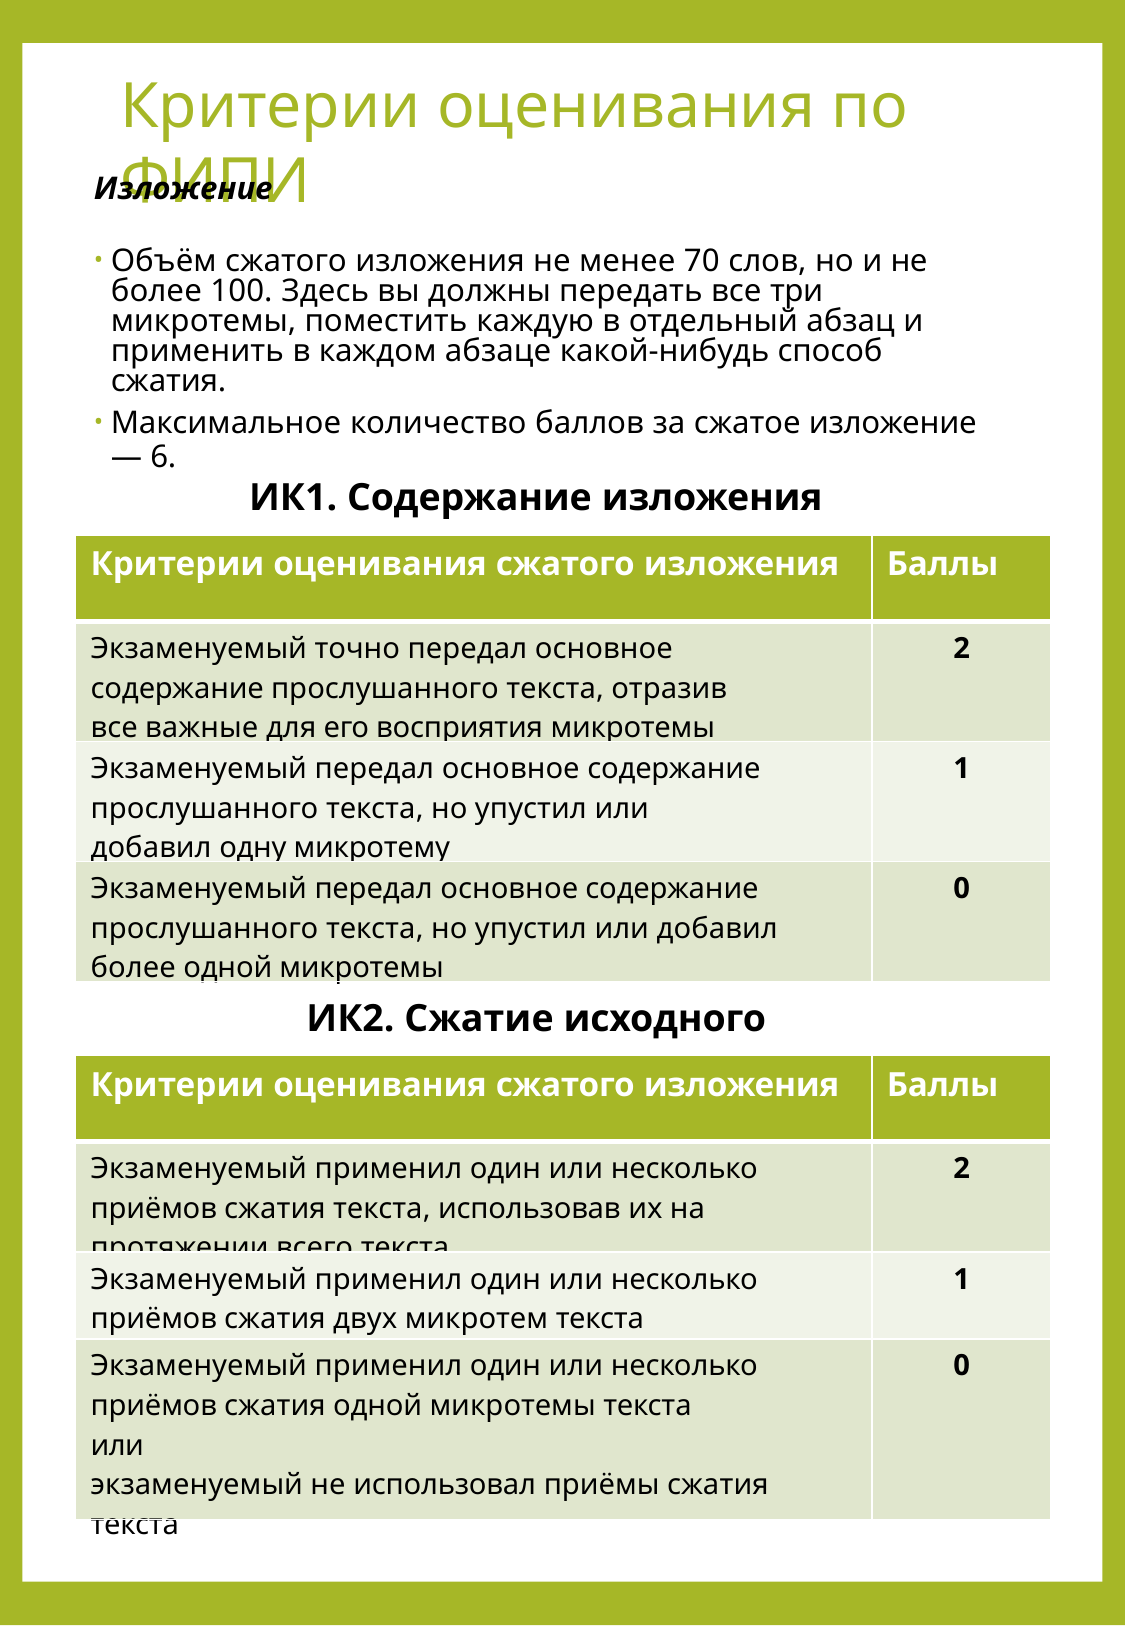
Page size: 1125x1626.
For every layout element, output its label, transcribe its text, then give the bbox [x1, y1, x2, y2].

text_box Изложение Объём сжатого изложения не менее 70 слов, но и не более 100. Здесь вы должны передать все три микротемы, поместить каждую в отдельный абзац и применить в каждом абзаце какой-нибудь способ сжатия. Максимальное количество баллов за сжатое изложение — 6. ИК1. Содержание изложения [91, 165, 1027, 519]
table_header Баллы [873, 1056, 1050, 1139]
table_cell 0 [873, 862, 1050, 981]
table_header Баллы [873, 536, 1050, 619]
table_cell Экзаменуемый передал основное содержание прослушанного текста, но упустил или добавил одну микротему [76, 742, 871, 861]
table_cell Экзаменуемый применил один или несколько приёмов сжатия одной микротемы текста или экзаменуемый не использовал приёмы сжатия текста [76, 1340, 871, 1519]
table_cell 0 [873, 1340, 1050, 1519]
table_cell Экзаменуемый применил один или несколько приёмов сжатия текста, использовав их на протяжении всего текста [76, 1144, 871, 1251]
table_cell 1 [873, 742, 1050, 861]
table_cell Экзаменуемый передал основное содержание прослушанного текста, но упустил или добавил более одной микротемы [76, 862, 871, 981]
title Критерии оценивания по ФИПИ [117, 63, 990, 165]
table_header Критерии оценивания сжатого изложения [76, 536, 871, 619]
table_cell Экзаменуемый применил один или несколько приёмов сжатия двух микротем текста [76, 1253, 871, 1338]
table_cell 2 [873, 1144, 1050, 1251]
text_box ИК2. Сжатие исходного текста [304, 992, 817, 1054]
table_header Критерии оценивания сжатого изложения [76, 1056, 871, 1139]
table_cell 1 [873, 1253, 1050, 1338]
table_cell Экзаменуемый точно передал основное содержание прослушанного текста, отразив все важные для его восприятия микротемы [76, 624, 871, 741]
table_cell 2 [873, 624, 1050, 741]
